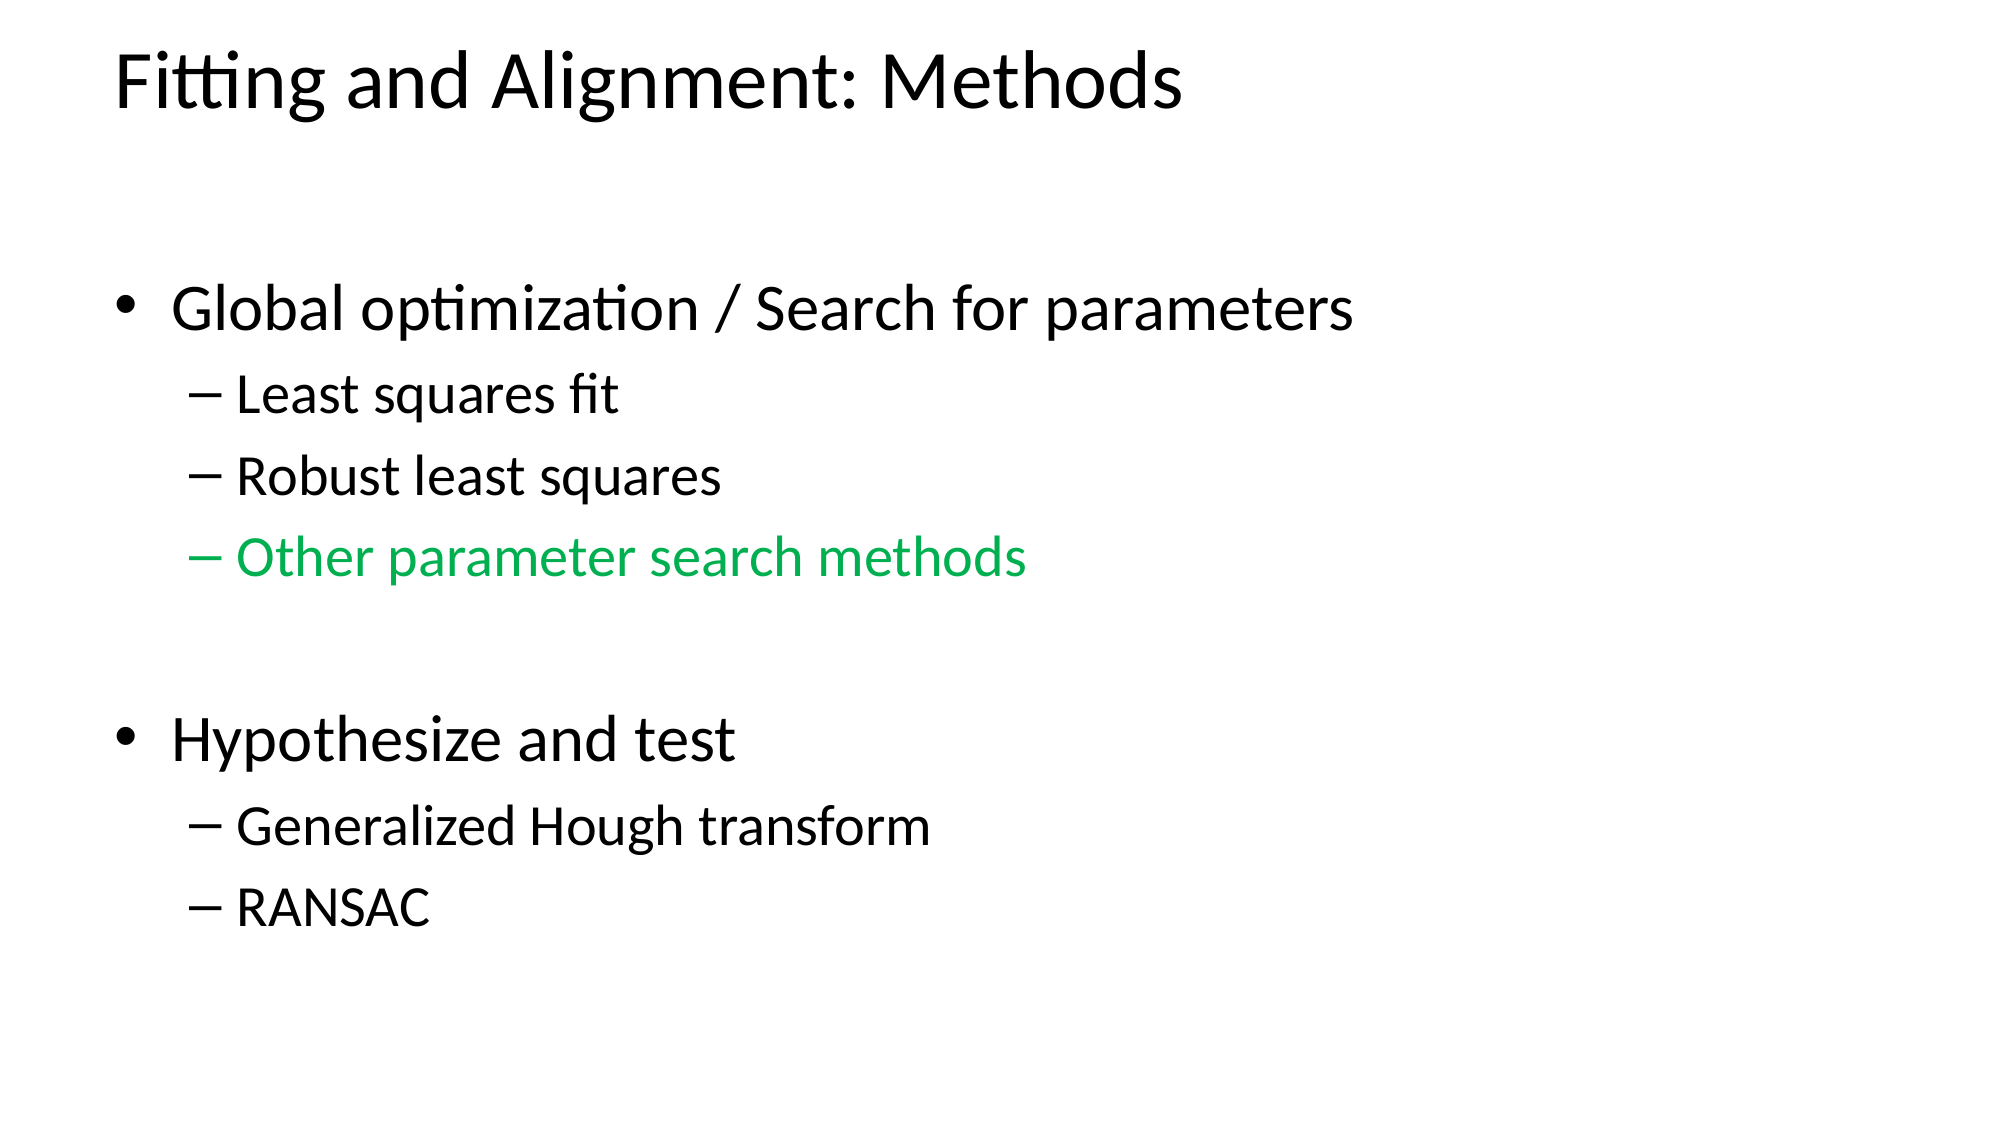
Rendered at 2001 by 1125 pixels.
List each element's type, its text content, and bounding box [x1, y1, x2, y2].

title Fitting and Alignment: Methods [99, 0, 1901, 151]
list Global optimization / Search for parameters Least squares fit Robust least squares Other parameter search methods Hypothesize and test Generalized Hough transform RANSAC [99, 162, 1901, 1006]
